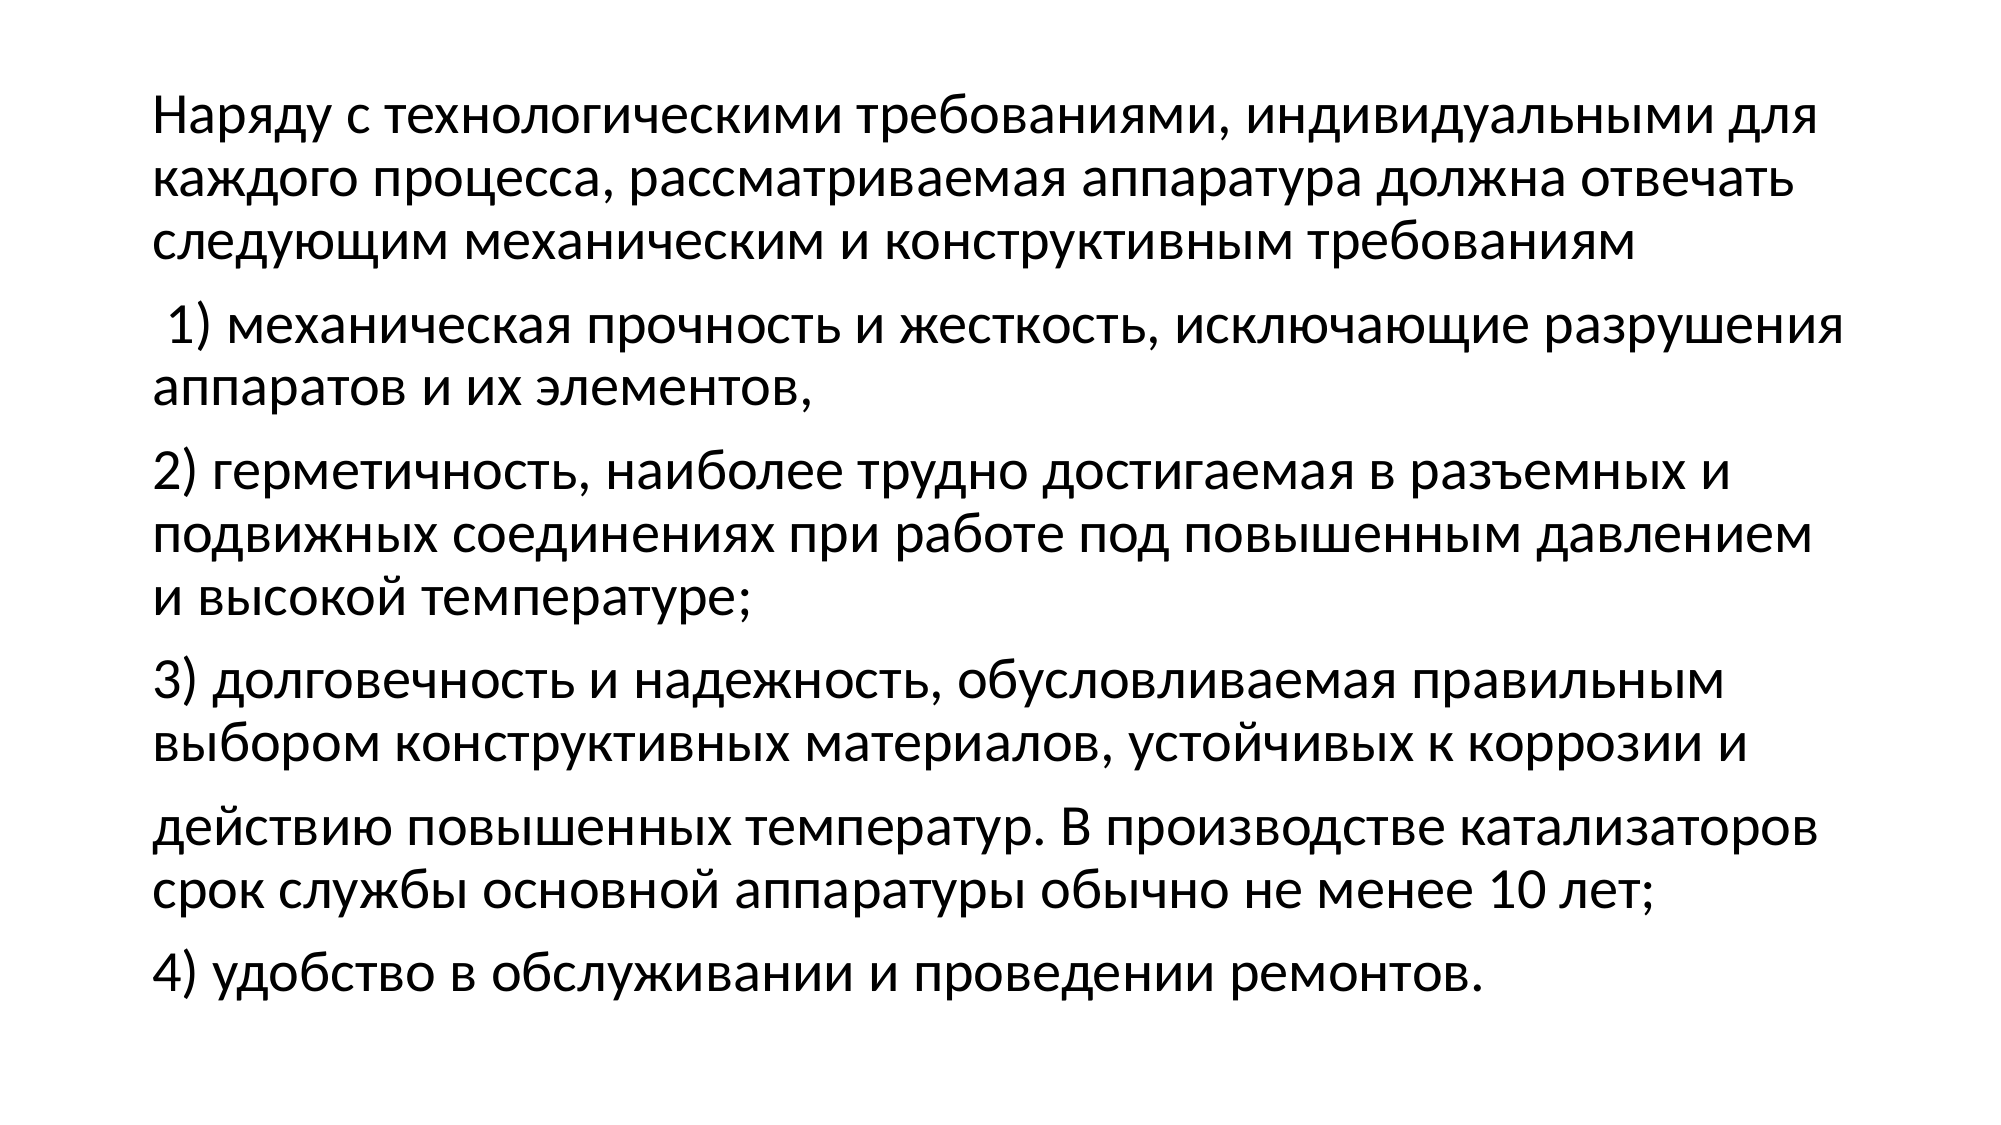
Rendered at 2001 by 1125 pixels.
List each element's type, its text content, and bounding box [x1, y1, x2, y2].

list Наряду с технологическими требованиями, индивидуальными для каждого процесса, рассматриваемая аппаратура должна отвечать следующим механическим и конструктивным требованиям 1) механическая прочность и жесткость, исключающие разрушения аппаратов и их элементов, 2) герметичность, наиболее трудно достигаемая в разъемных и подвижных соединениях при работе под повышенным давлением и высокой температуре; 3) долговечность и надежность, обусловливаемая правильным выбором конструктивных материалов, устойчивых к коррозии и действию повышенных температур. В производстве катализаторов срок службы основной аппаратуры обычно не менее 10 лет; 4) удобство в обслуживании и проведении ремонтов. [137, 75, 1863, 1014]
